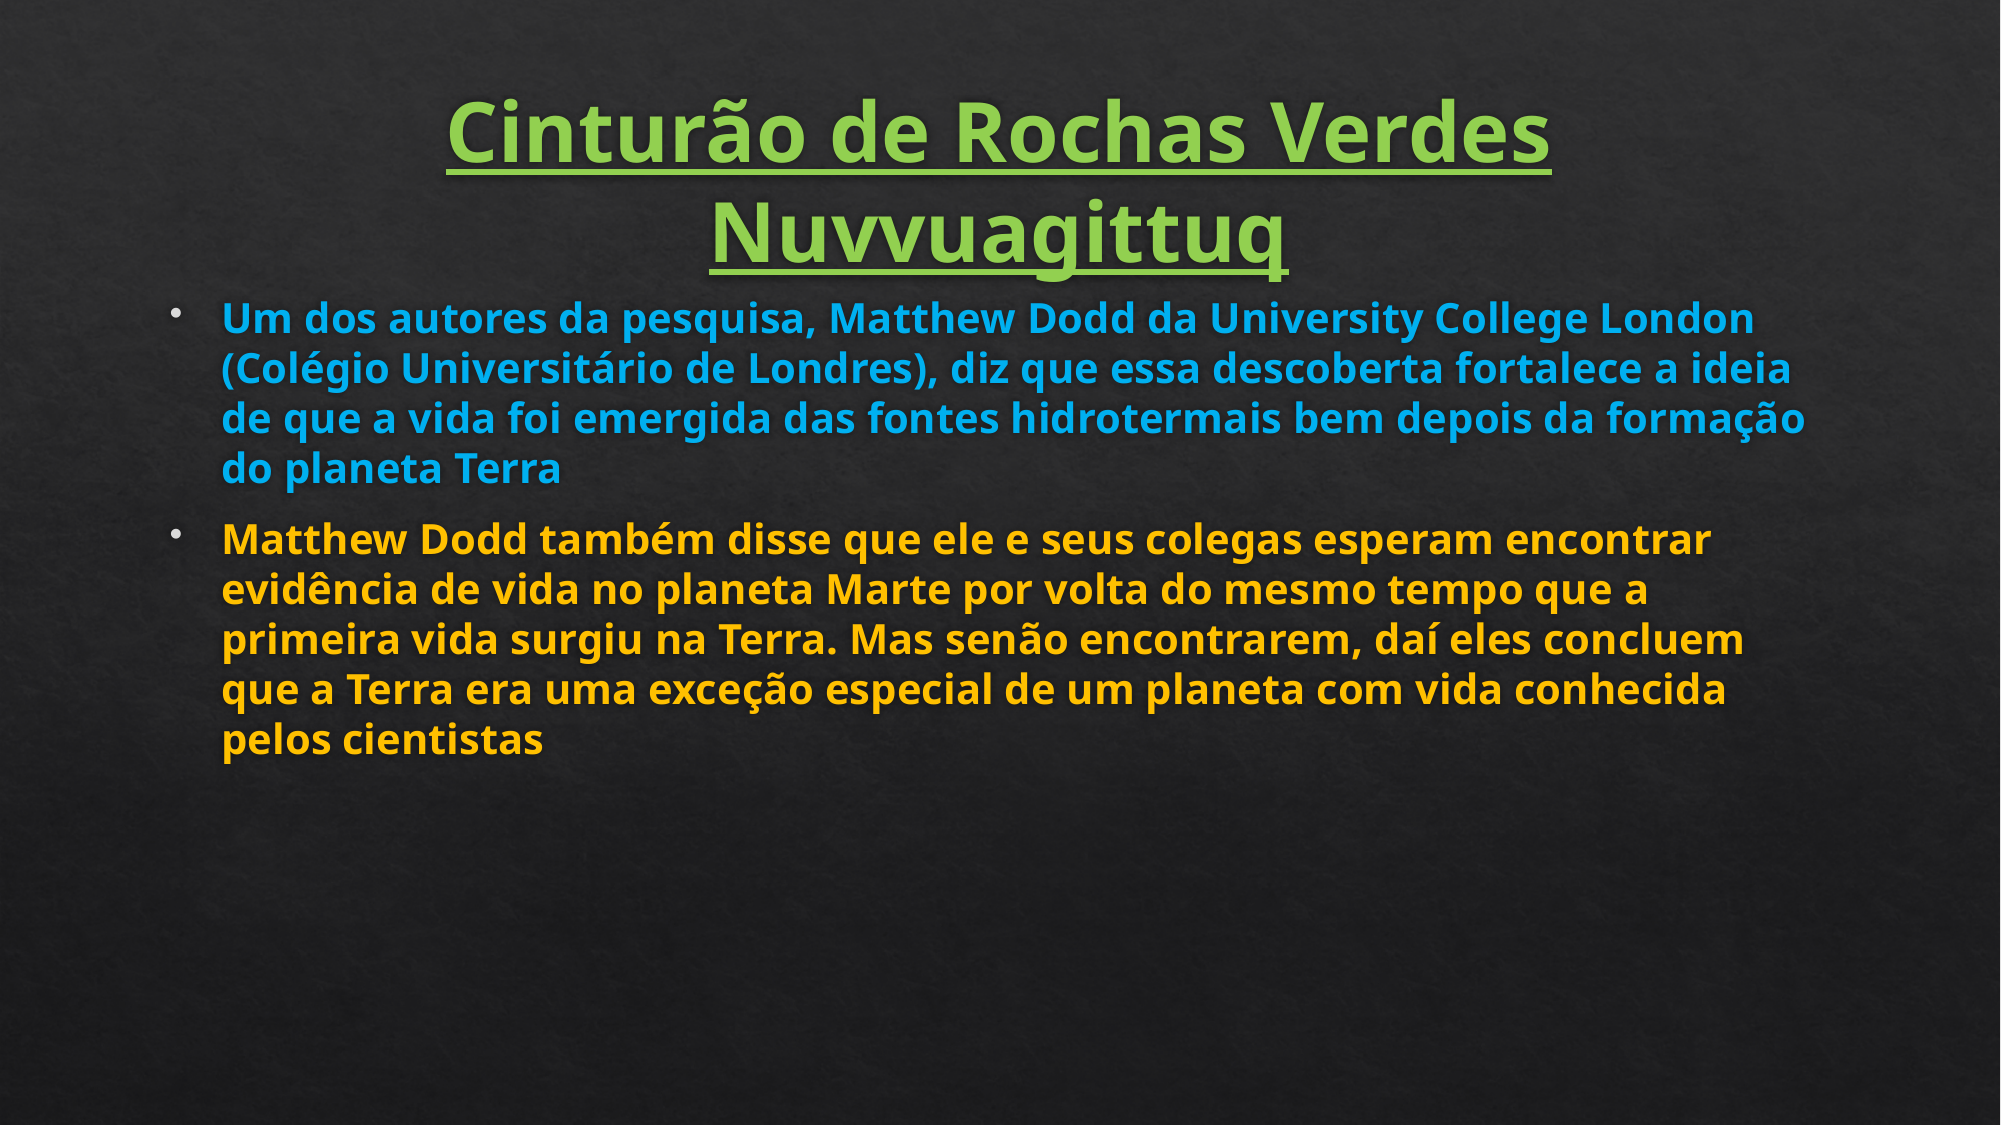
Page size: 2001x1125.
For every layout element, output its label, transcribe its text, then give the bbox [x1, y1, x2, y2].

list Um dos autores da pesquisa, Matthew Dodd da University College London (Colégio Universitário de Londres), diz que essa descoberta fortalece a ideia de que a vida foi emergida das fontes hidrotermais bem depois da formação do planeta Terra Matthew Dodd também disse que ele e seus colegas esperam encontrar evidência de vida no planeta Marte por volta do mesmo tempo que a primeira vida surgiu na Terra. Mas senão encontrarem, daí eles concluem que a Terra era uma exceção especial de um planeta com vida conhecida pelos cientistas [149, 284, 1849, 950]
title Cinturão de Rochas Verdes Nuvvuagittuq [149, 99, 1849, 260]
